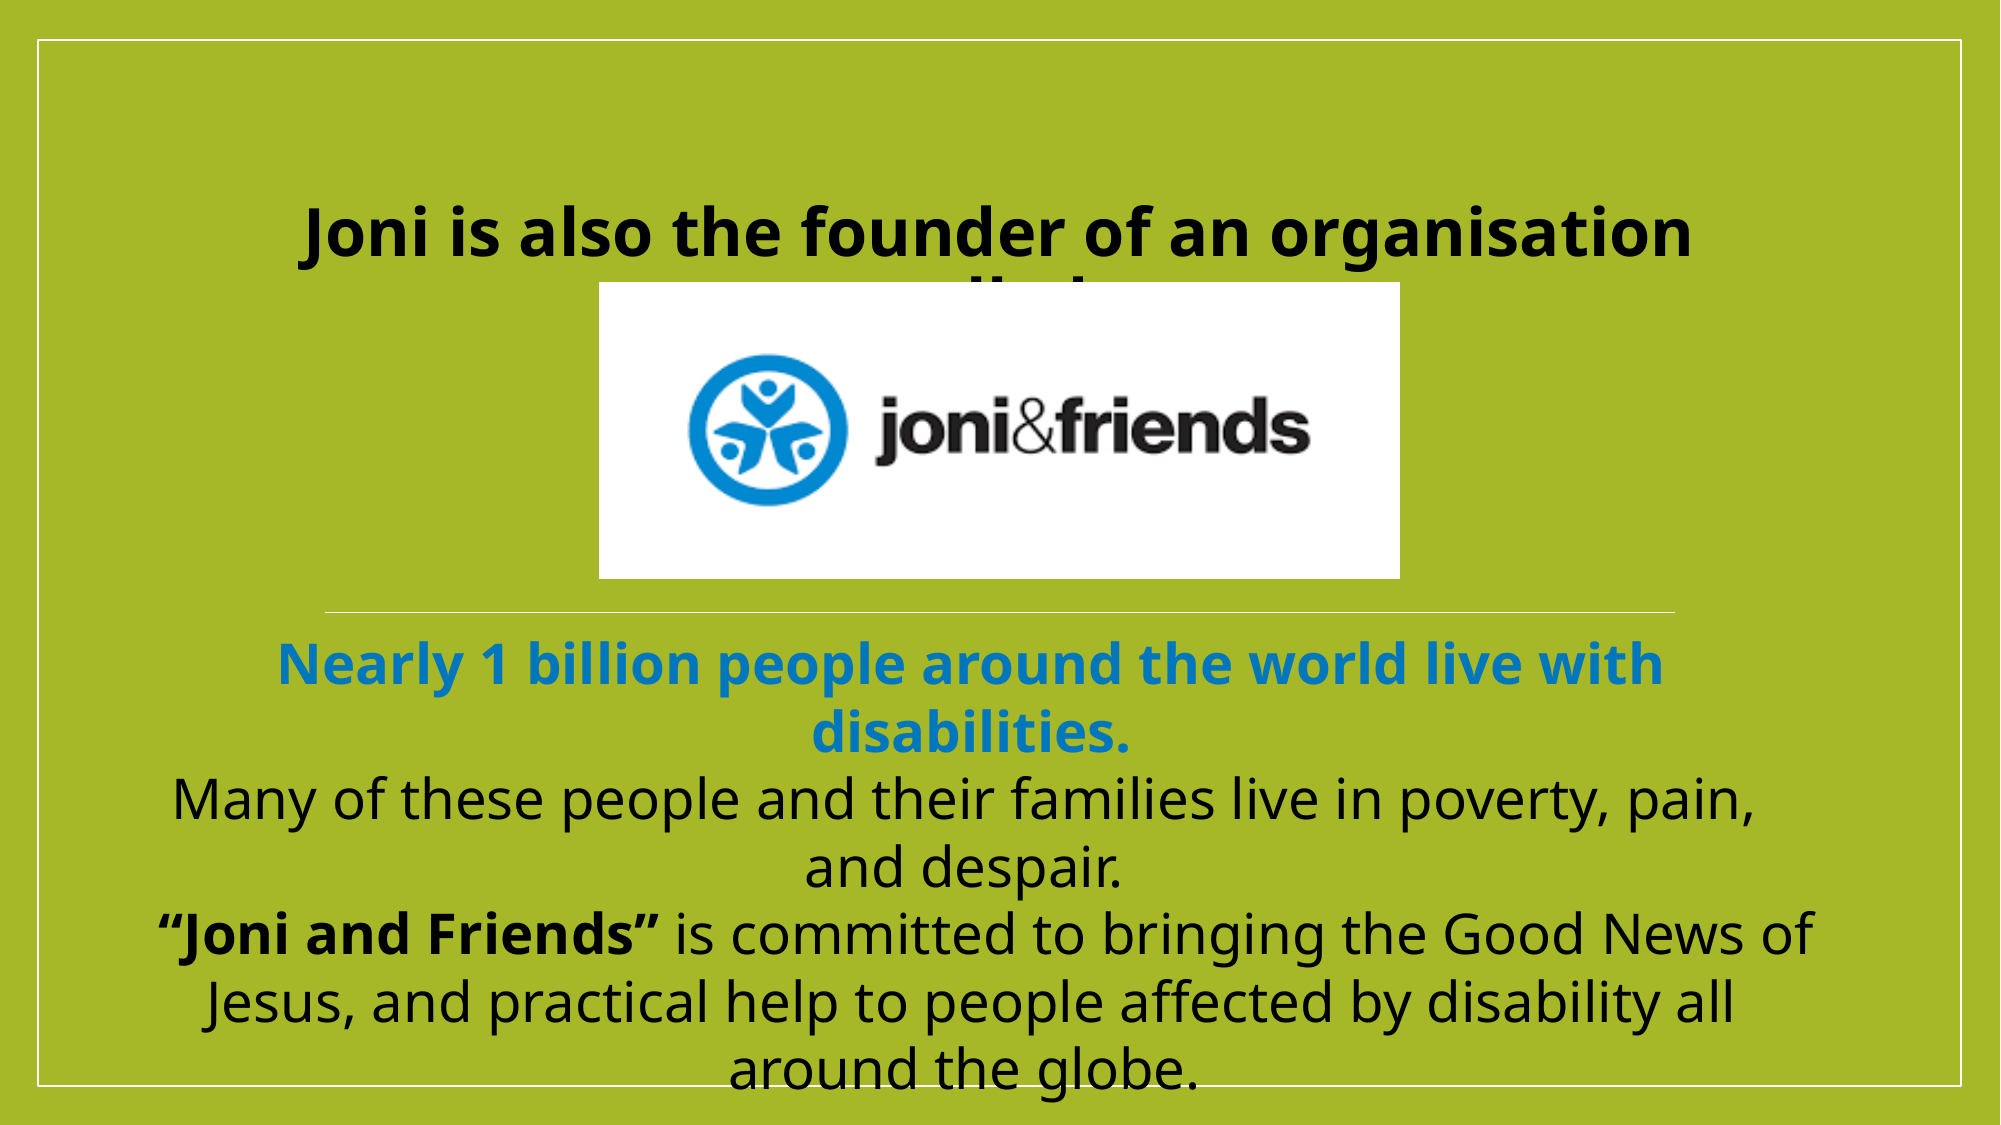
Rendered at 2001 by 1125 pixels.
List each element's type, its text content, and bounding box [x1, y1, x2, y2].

picture [598, 282, 1401, 579]
subtitle Joni is also the founder of an organisation called [280, 190, 1719, 395]
text_box Nearly 1 billion people around the world live with disabilities. Many of these people and their families live in poverty, pain, and despair. “Joni and Friends” is committed to bringing the Good News of Jesus, and practical help to people affected by disability all around the globe. [100, 395, 1843, 1109]
